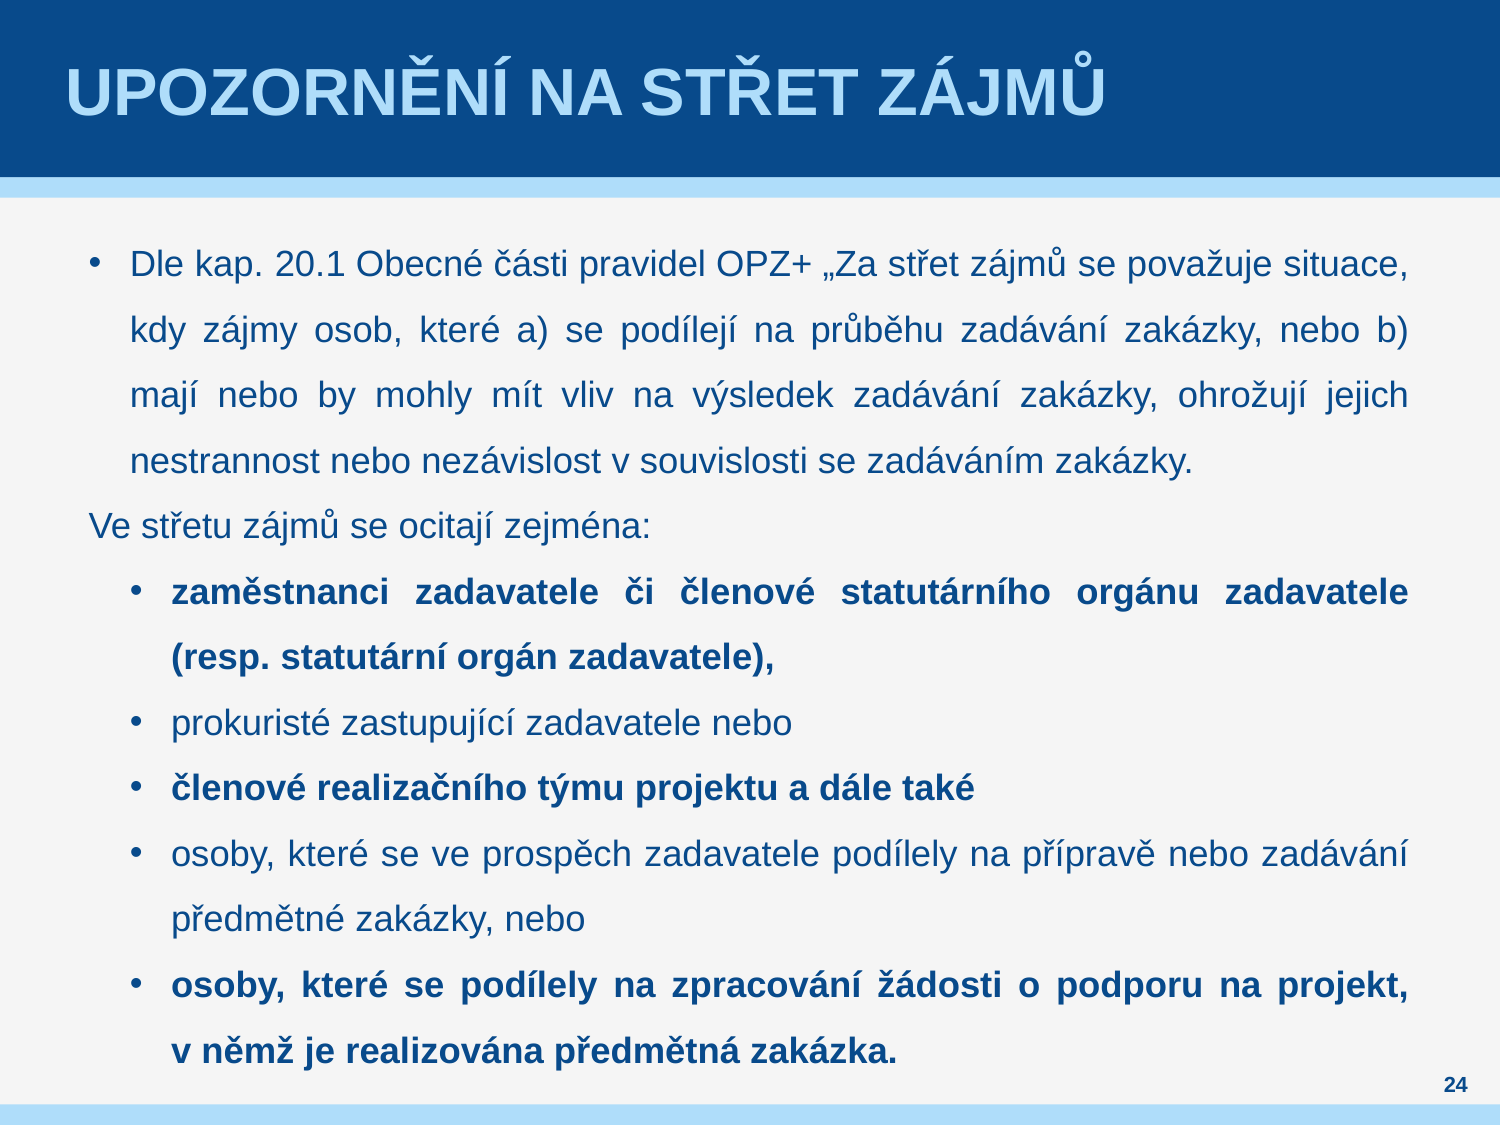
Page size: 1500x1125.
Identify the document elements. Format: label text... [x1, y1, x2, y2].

title UPOZORNĚNÍ NA STŘET ZÁJMŮ [59, 0, 1441, 178]
slide_number 24 [1417, 1068, 1495, 1099]
list Dle kap. 20.1 Obecné části pravidel OPZ+ „Za střet zájmů se považuje situace, kdy zájmy osob, které a) se podílejí na průběhu zadávání zakázky, nebo b) mají nebo by mohly mít vliv na výsledek zadávání zakázky, ohrožují jejich nestrannost nebo nezávislost v souvislosti se zadáváním zakázky. Ve střetu zájmů se ocitají zejména: zaměstnanci zadavatele či členové statutárního orgánu zadavatele (resp. statutární orgán zadavatele), prokuristé zastupující zadavatele nebo členové realizačního týmu projektu a dále také osoby, které se ve prospěch zadavatele podílely na přípravě nebo zadávání předmětné zakázky, nebo osoby, které se podílely na zpracování žádosti o podporu na projekt, v němž je realizována předmětná zakázka. [88, 218, 1412, 989]
